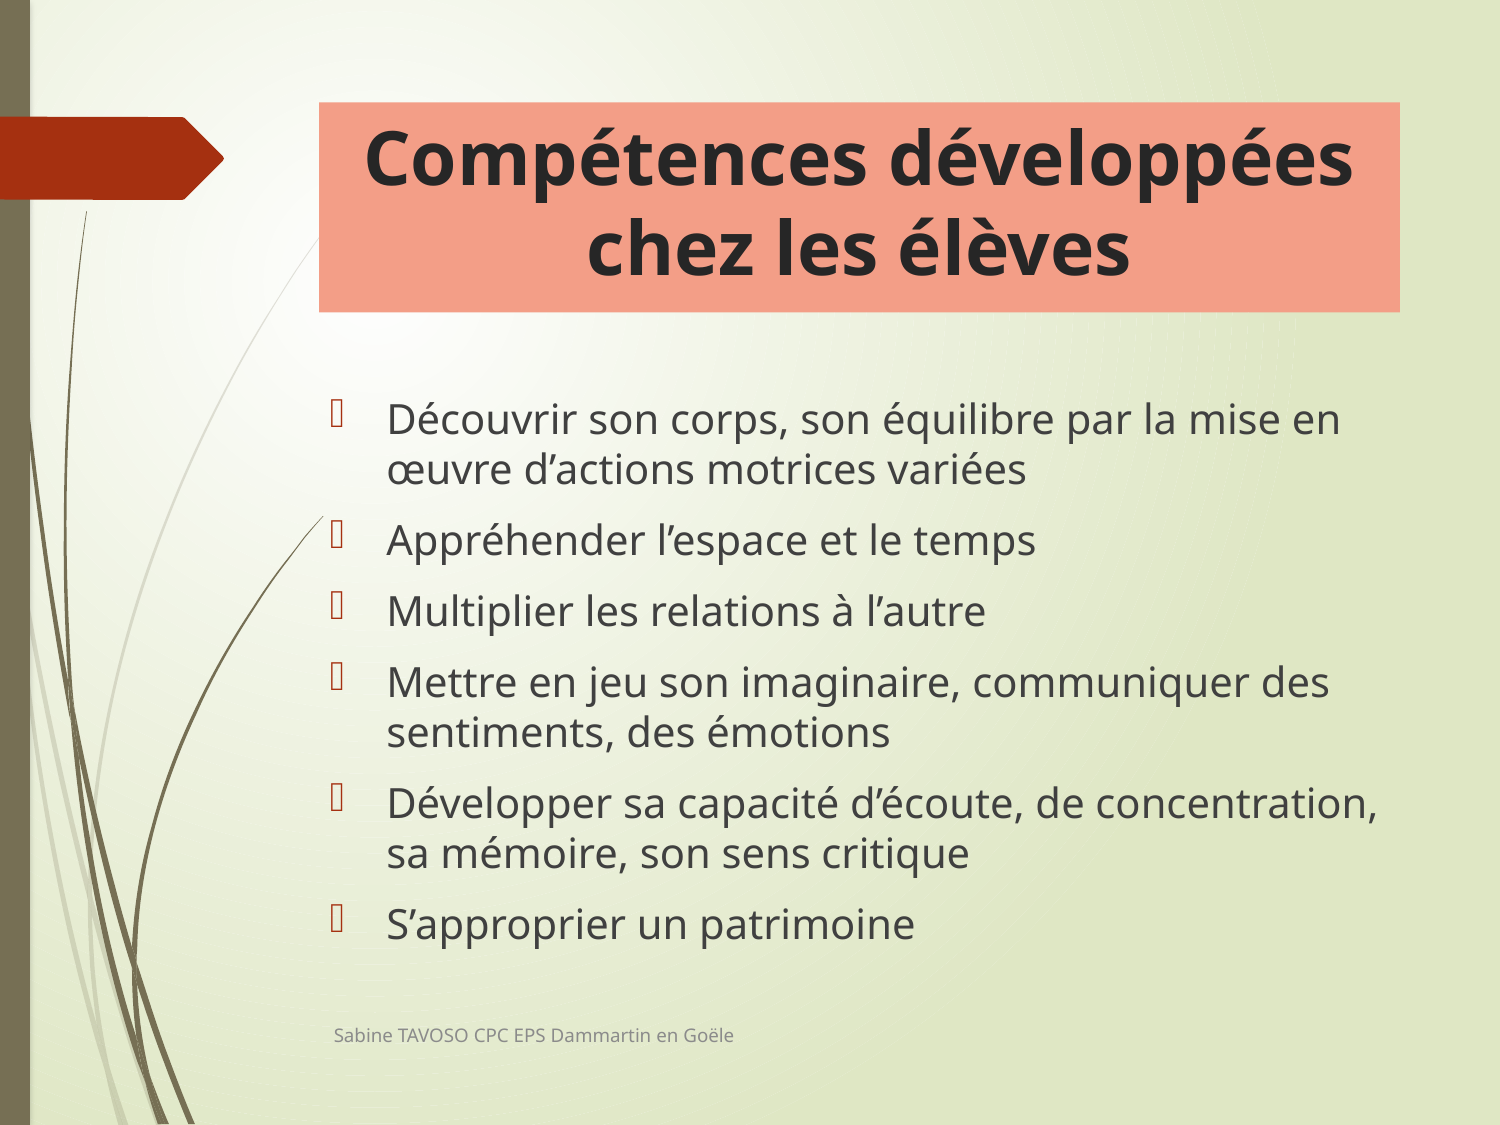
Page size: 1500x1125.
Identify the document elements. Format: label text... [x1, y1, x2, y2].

footer Sabine TAVOSO CPC EPS Dammartin en Goële [318, 1006, 1257, 1067]
title Compétences développées chez les élèves [319, 102, 1400, 313]
list Découvrir son corps, son équilibre par la mise en œuvre d’actions motrices variées Appréhender l’espace et le temps Multiplier les relations à l’autre Mettre en jeu son imaginaire, communiquer des sentiments, des émotions Développer sa capacité d’écoute, de concentration, sa mémoire, son sens critique S’approprier un patrimoine [314, 385, 1397, 1005]
